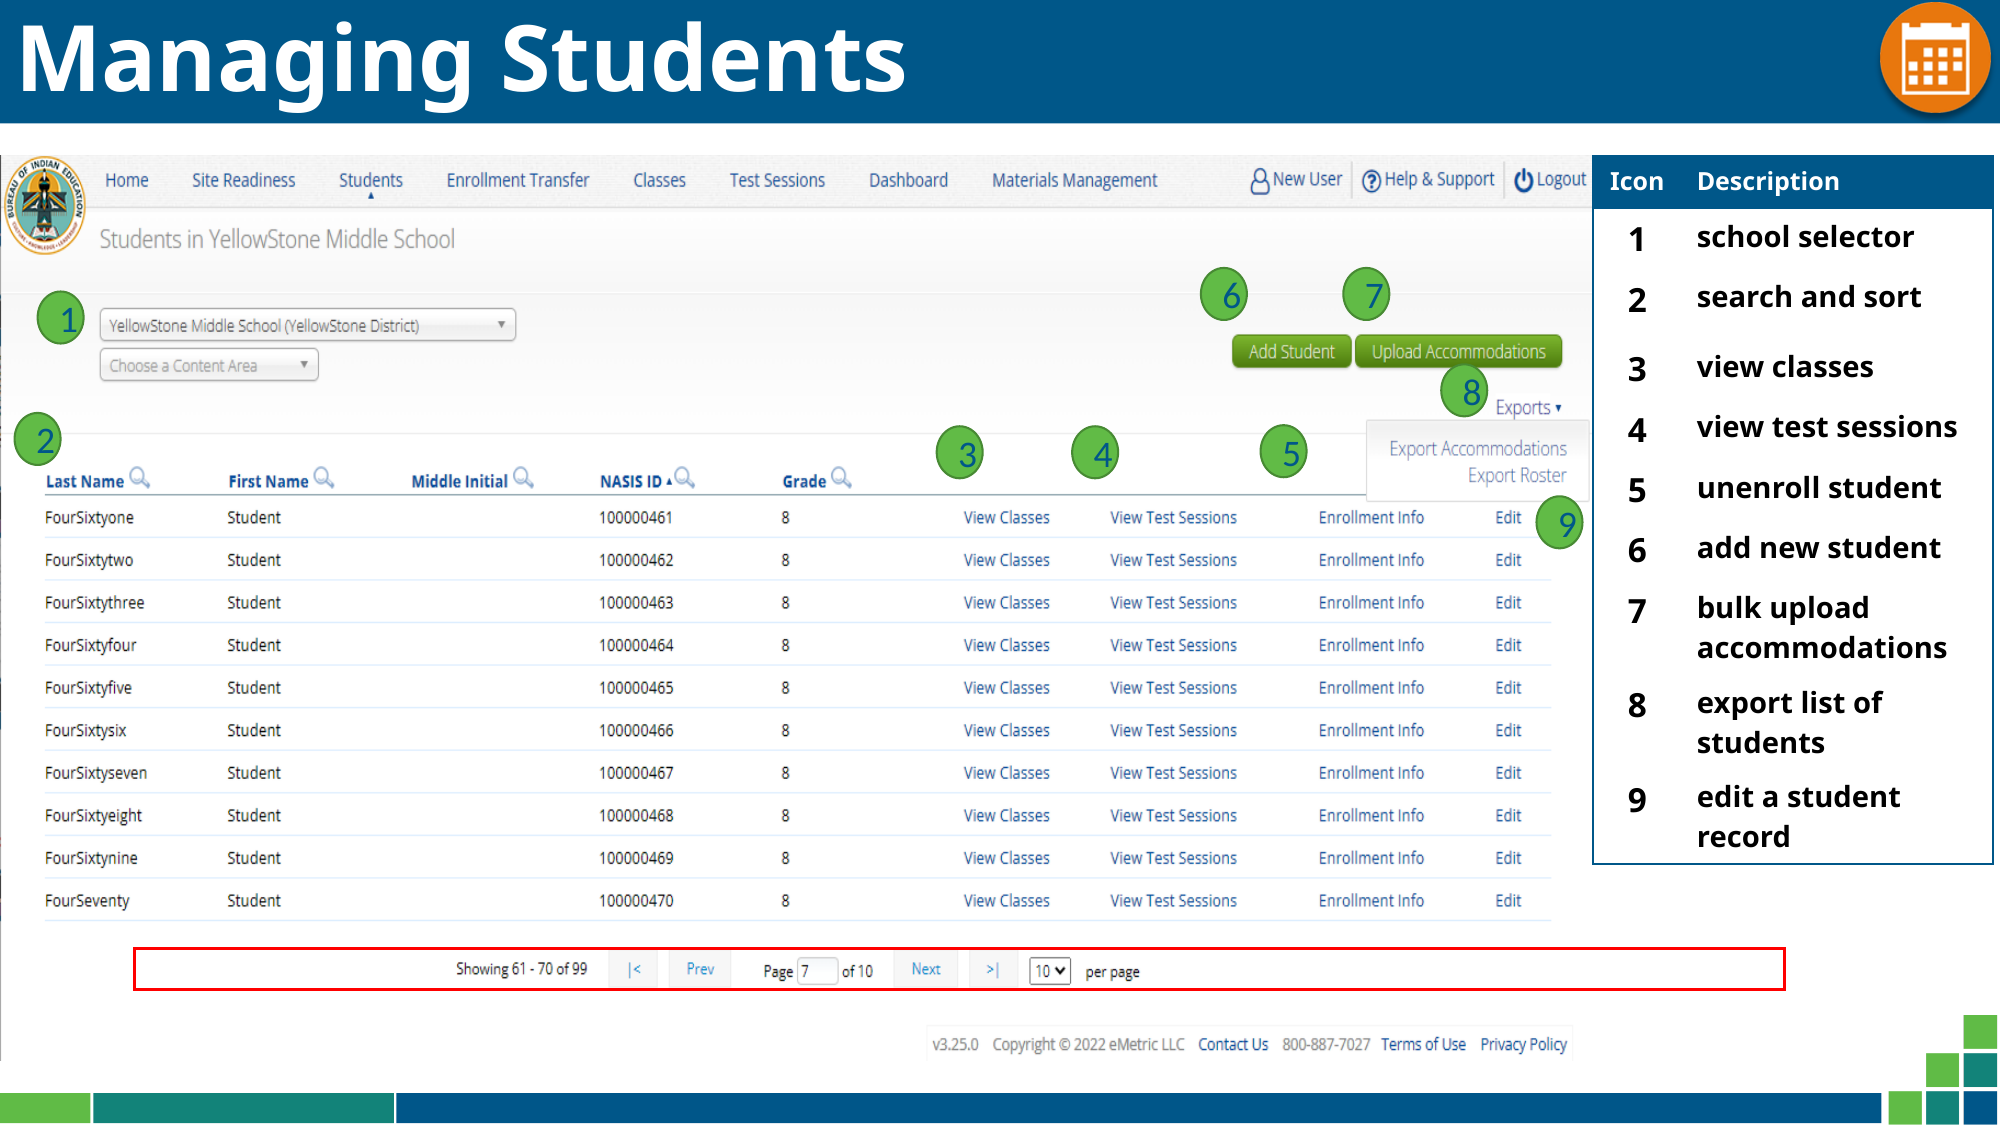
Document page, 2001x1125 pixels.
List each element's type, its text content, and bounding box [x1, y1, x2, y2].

table_cell 1 [1594, 209, 1682, 269]
table_cell 7 [1594, 580, 1682, 675]
table_cell 5 [1594, 459, 1682, 520]
table_cell unenroll student [1682, 459, 1992, 520]
table_cell 9 [1594, 769, 1682, 863]
table_cell 2 [1594, 269, 1682, 339]
table_cell bulk upload accommodations [1682, 580, 1992, 675]
picture [1888, 1015, 2001, 1125]
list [0, 155, 1593, 1061]
table_cell 3 [1594, 339, 1682, 399]
table_cell 4 [1594, 399, 1682, 459]
table_cell view classes [1682, 339, 1992, 399]
table_header Description [1682, 157, 1992, 209]
table_cell add new student [1682, 520, 1992, 580]
table_cell edit a student record [1682, 769, 1992, 863]
table_cell 6 [1594, 520, 1682, 580]
table_cell 8 [1594, 675, 1682, 769]
table_cell search and sort [1682, 269, 1992, 339]
title Managing Students [0, 0, 1871, 124]
text_box [1593, 947, 1786, 991]
table_header Icon [1594, 157, 1682, 209]
table_cell school selector [1682, 209, 1992, 269]
picture [1871, 0, 2000, 128]
table_cell view test sessions [1682, 399, 1992, 459]
table_cell export list of students [1682, 675, 1992, 769]
